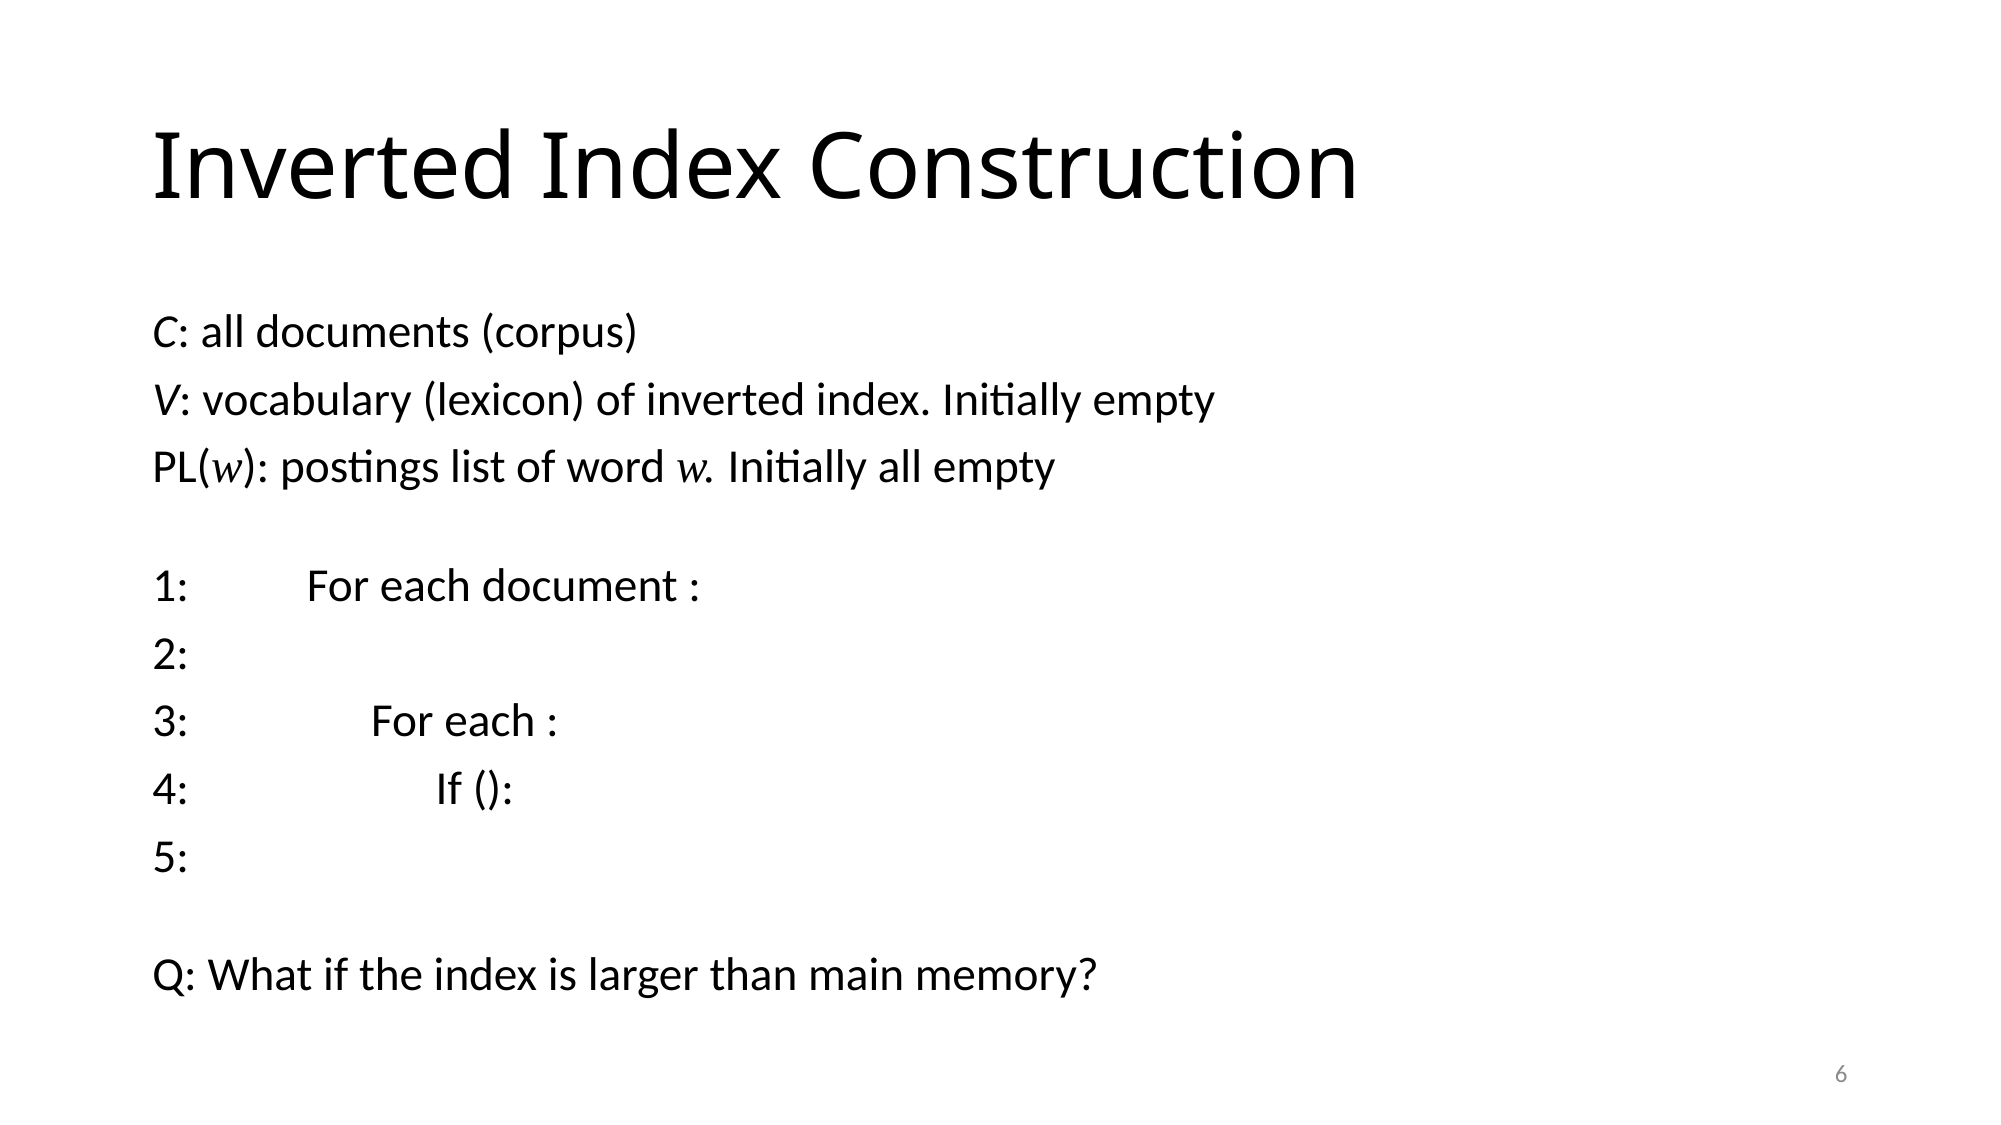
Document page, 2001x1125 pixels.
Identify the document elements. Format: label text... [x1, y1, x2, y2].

slide_number 6 [1412, 1042, 1863, 1103]
title Inverted Index Construction [137, 59, 1863, 278]
